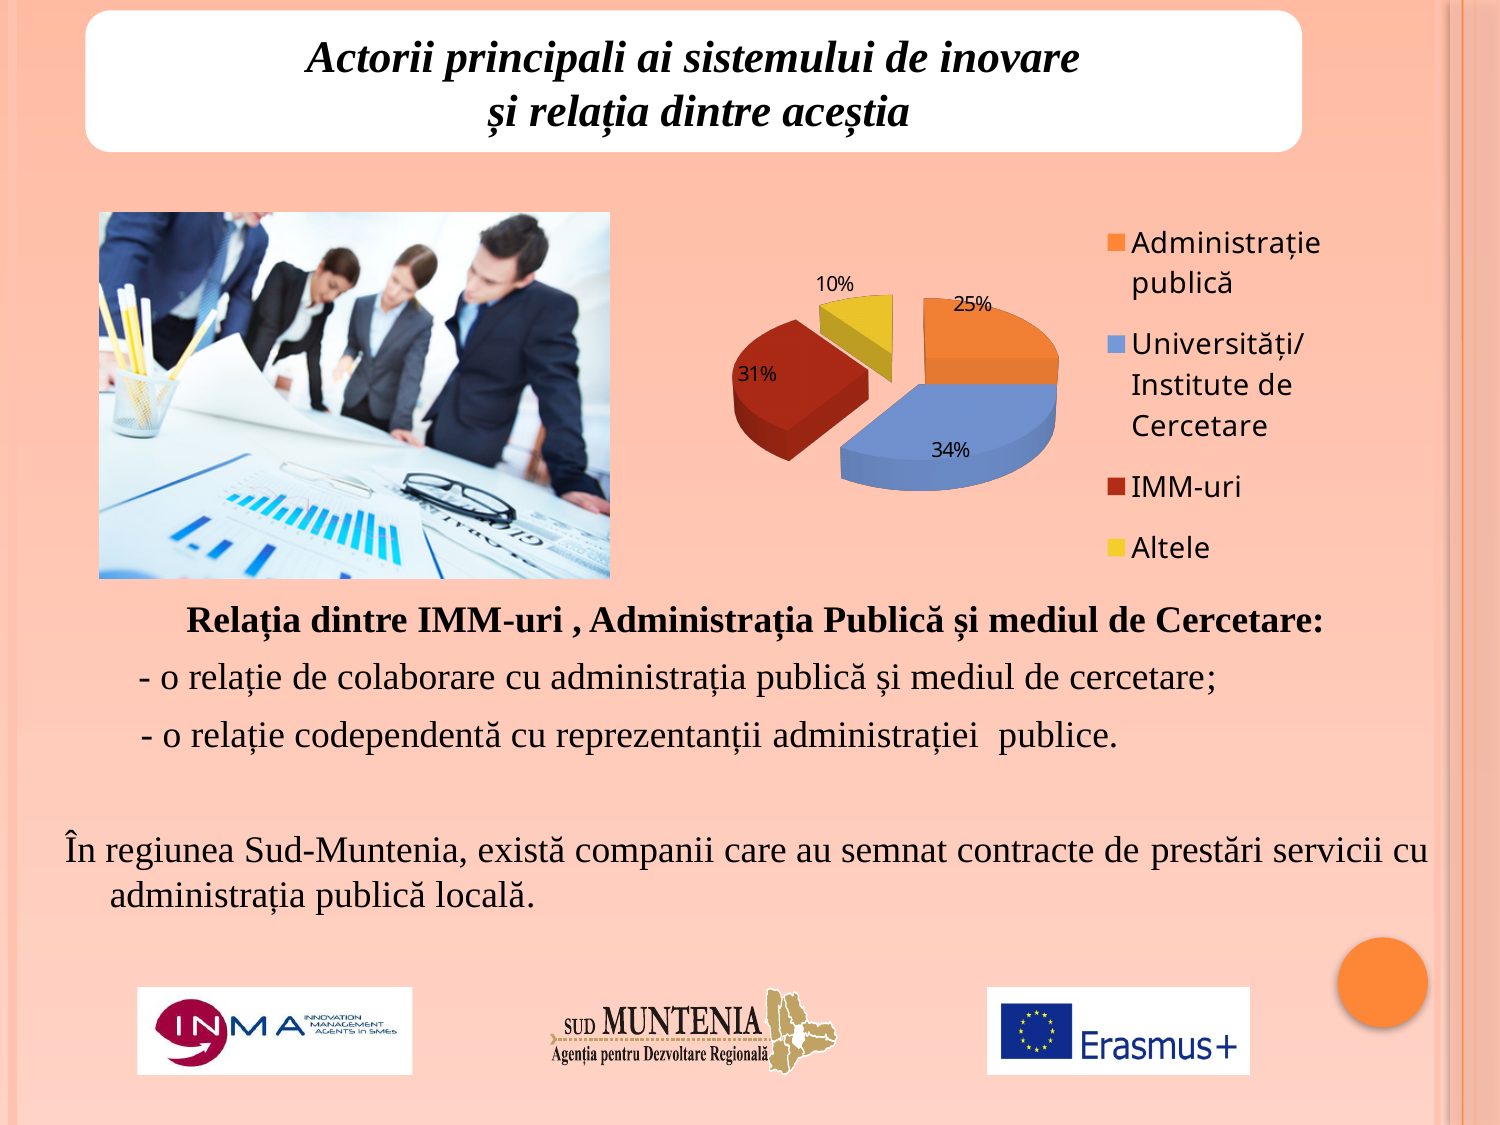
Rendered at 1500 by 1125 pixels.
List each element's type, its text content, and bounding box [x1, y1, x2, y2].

chart [674, 161, 1376, 626]
picture [986, 986, 1251, 1076]
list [99, 211, 611, 579]
picture [136, 986, 413, 1076]
picture [549, 986, 838, 1076]
text_box Actorii principali ai sistemului de inovare și relația dintre aceștia [85, 10, 1303, 153]
text_box Relația dintre IMM-uri , Administrația Publică și mediul de Cercetare: - o relație de colaborare cu administrația publică și mediul de cercetare; - o relație codependentă cu reprezentanții administrației publice. În regiunea Sud-Muntenia, există companii care au semnat contracte de prestări servicii cu administrația publică locală. [49, 587, 1463, 963]
